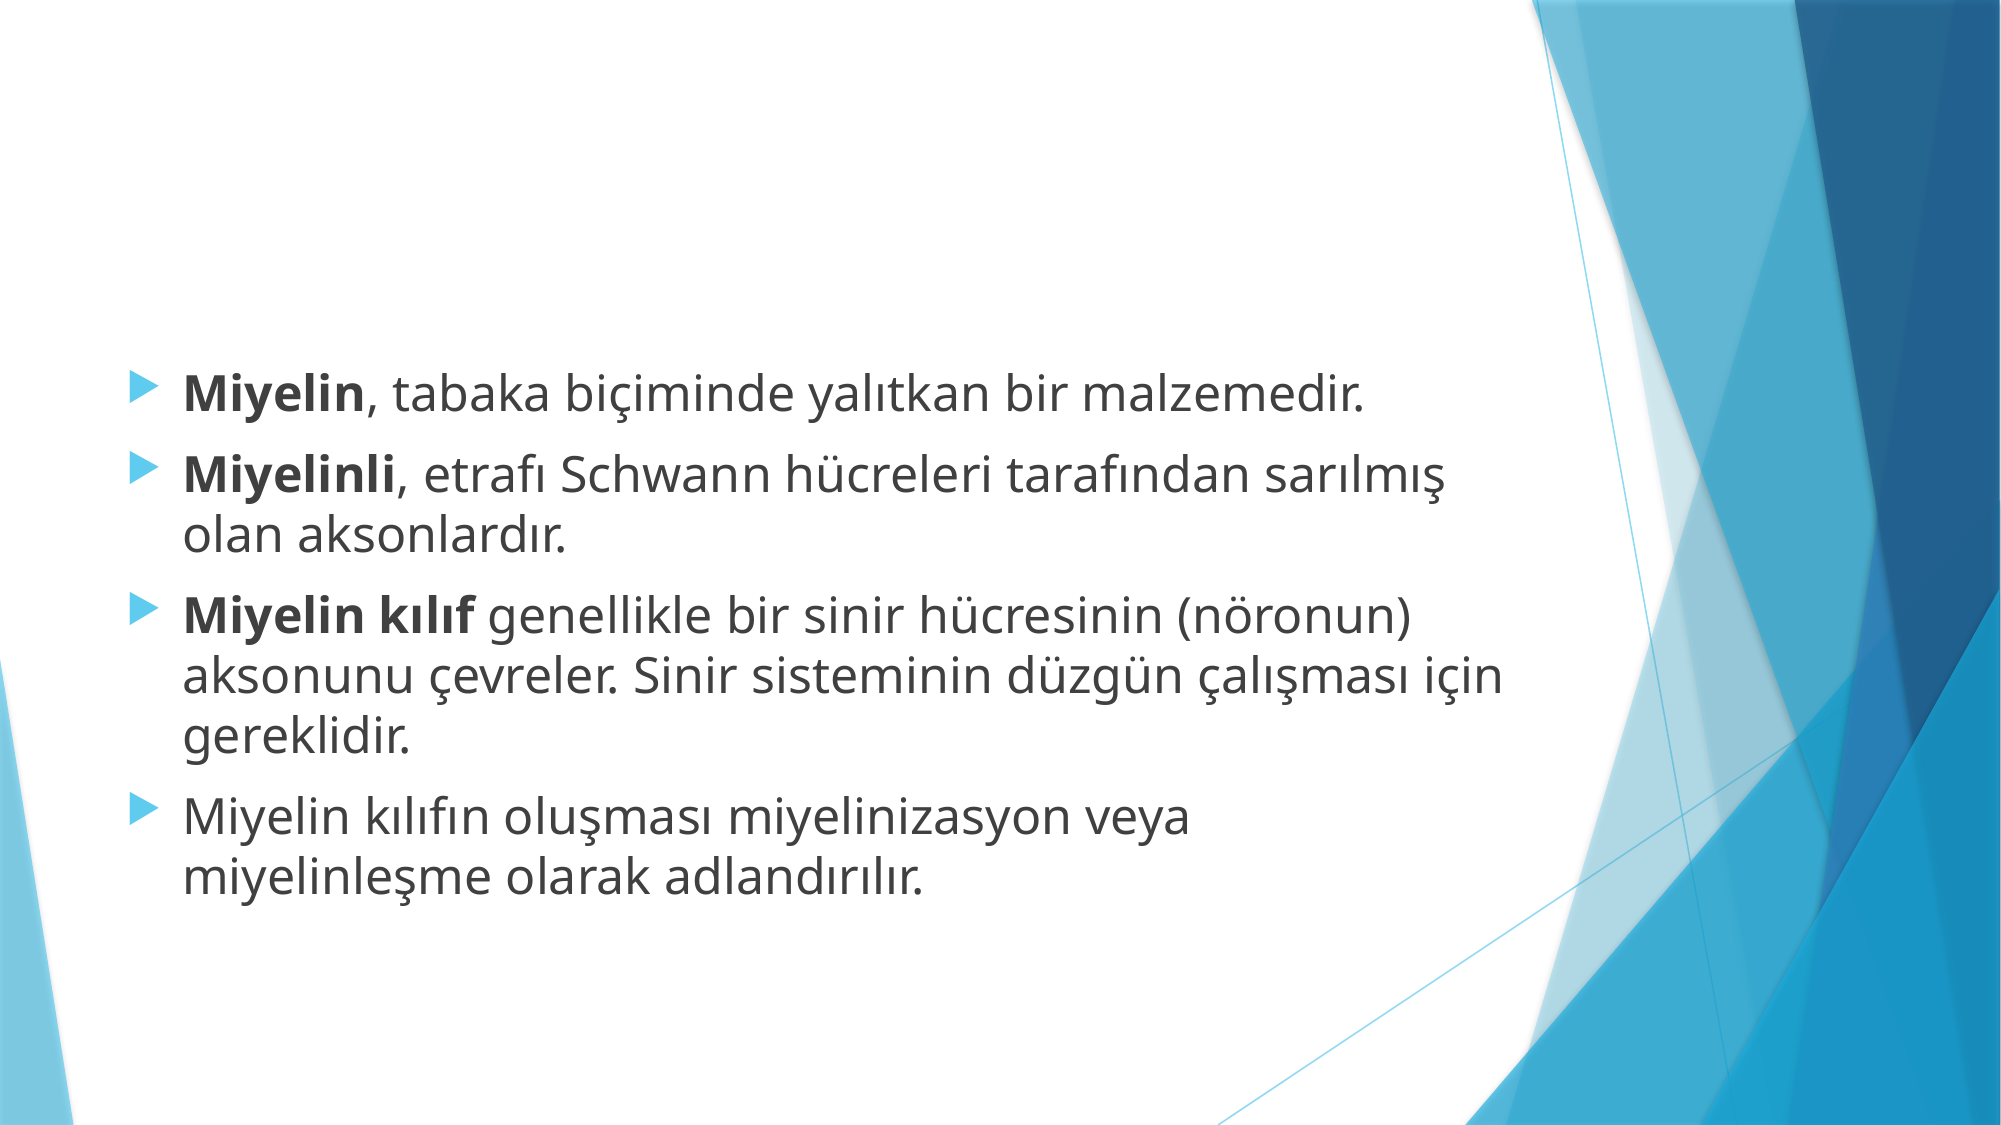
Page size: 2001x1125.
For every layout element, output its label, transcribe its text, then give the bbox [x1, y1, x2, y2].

list Miyelin, tabaka biçiminde yalıtkan bir malzemedir. Miyelinli, etrafı Schwann hücreleri tarafından sarılmış olan aksonlardır. Miyelin kılıf genellikle bir sinir hücresinin (nöronun) aksonunu çevreler. Sinir sisteminin düzgün çalışması için gereklidir. Miyelin kılıfın oluşması miyelinizasyon veya miyelinleşme olarak adlandırılır. [111, 354, 1522, 992]
